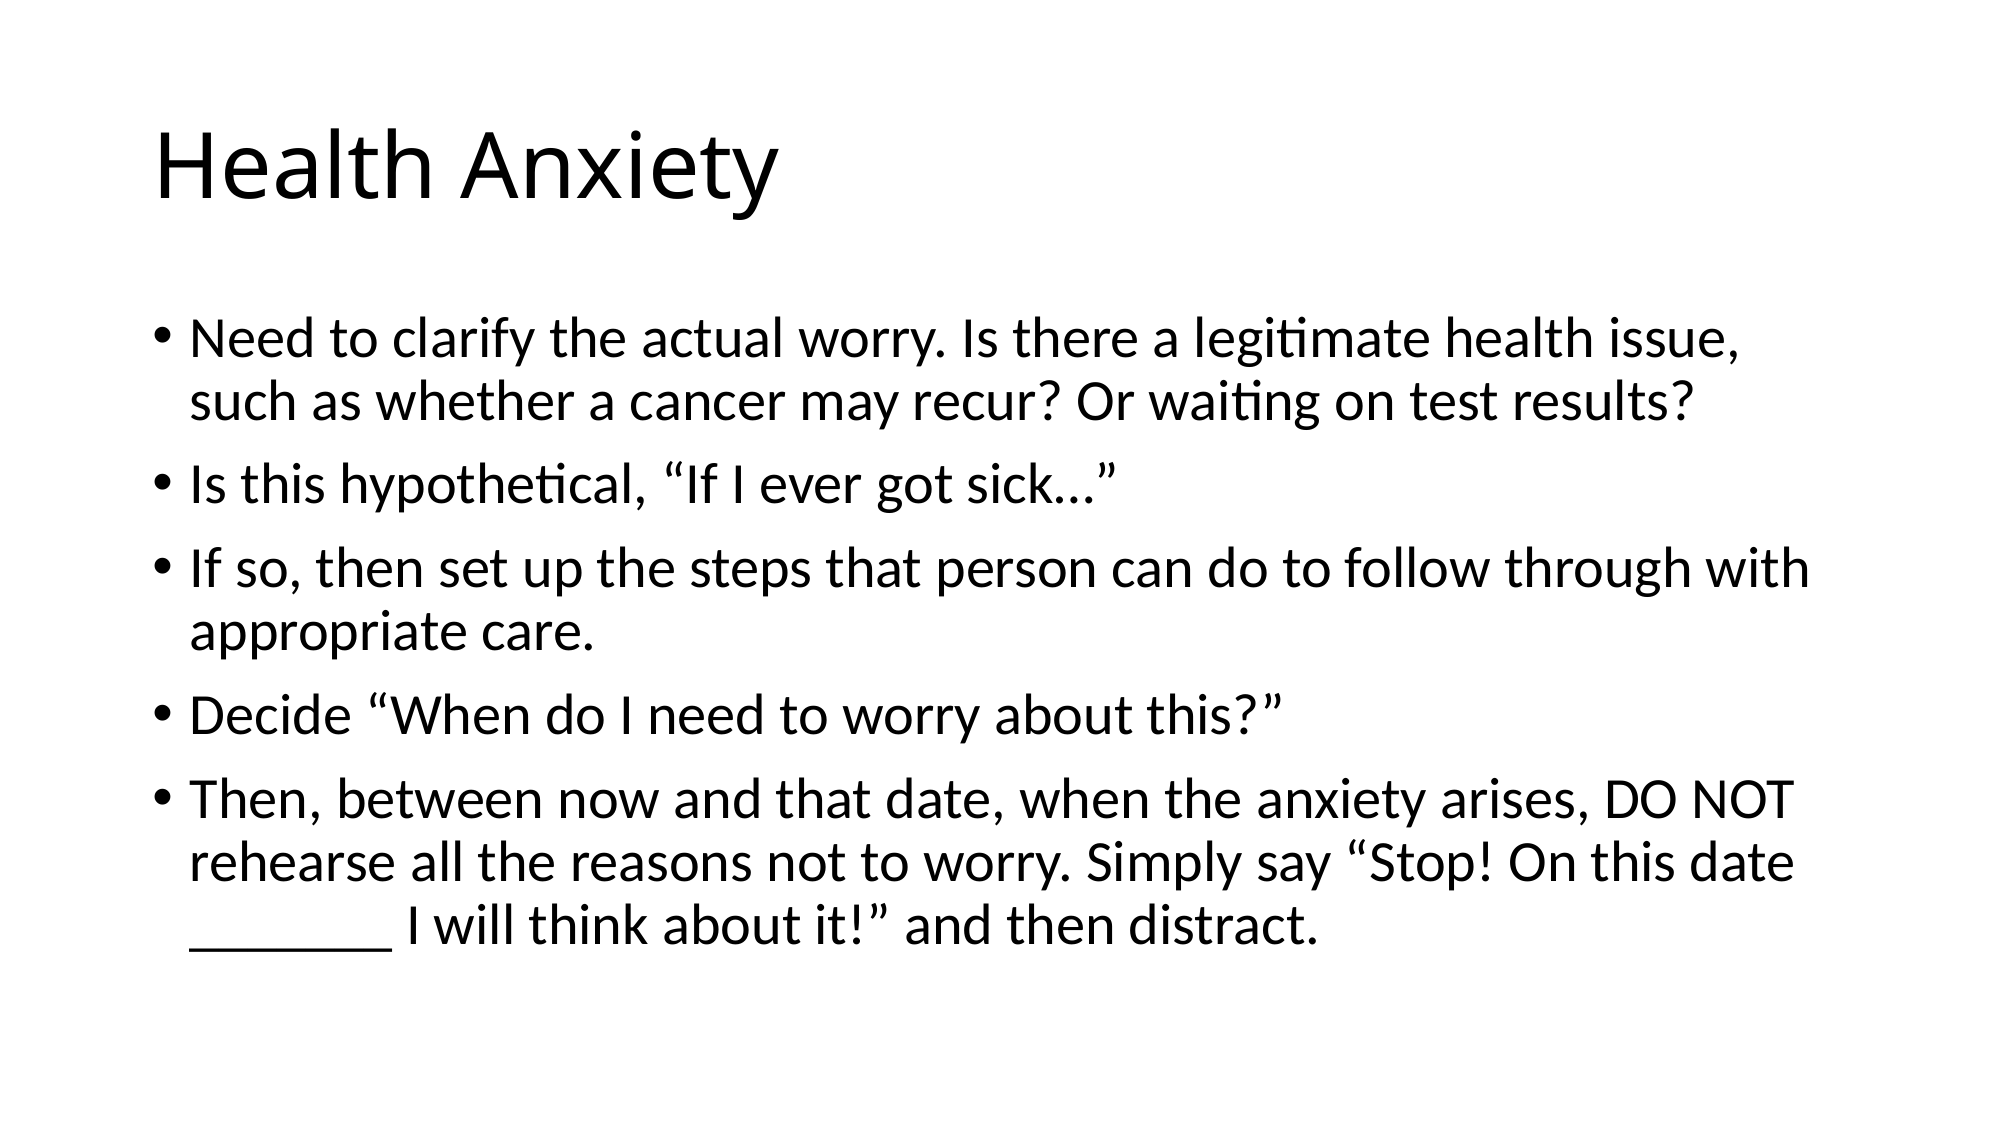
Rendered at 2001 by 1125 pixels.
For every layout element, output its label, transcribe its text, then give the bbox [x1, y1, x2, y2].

list Need to clarify the actual worry. Is there a legitimate health issue, such as whether a cancer may recur? Or waiting on test results? Is this hypothetical, “If I ever got sick…” If so, then set up the steps that person can do to follow through with appropriate care. Decide “When do I need to worry about this?” Then, between now and that date, when the anxiety arises, DO NOT rehearse all the reasons not to worry. Simply say “Stop! On this date _______ I will think about it!” and then distract. [137, 299, 1863, 1014]
title Health Anxiety [137, 59, 1863, 278]
